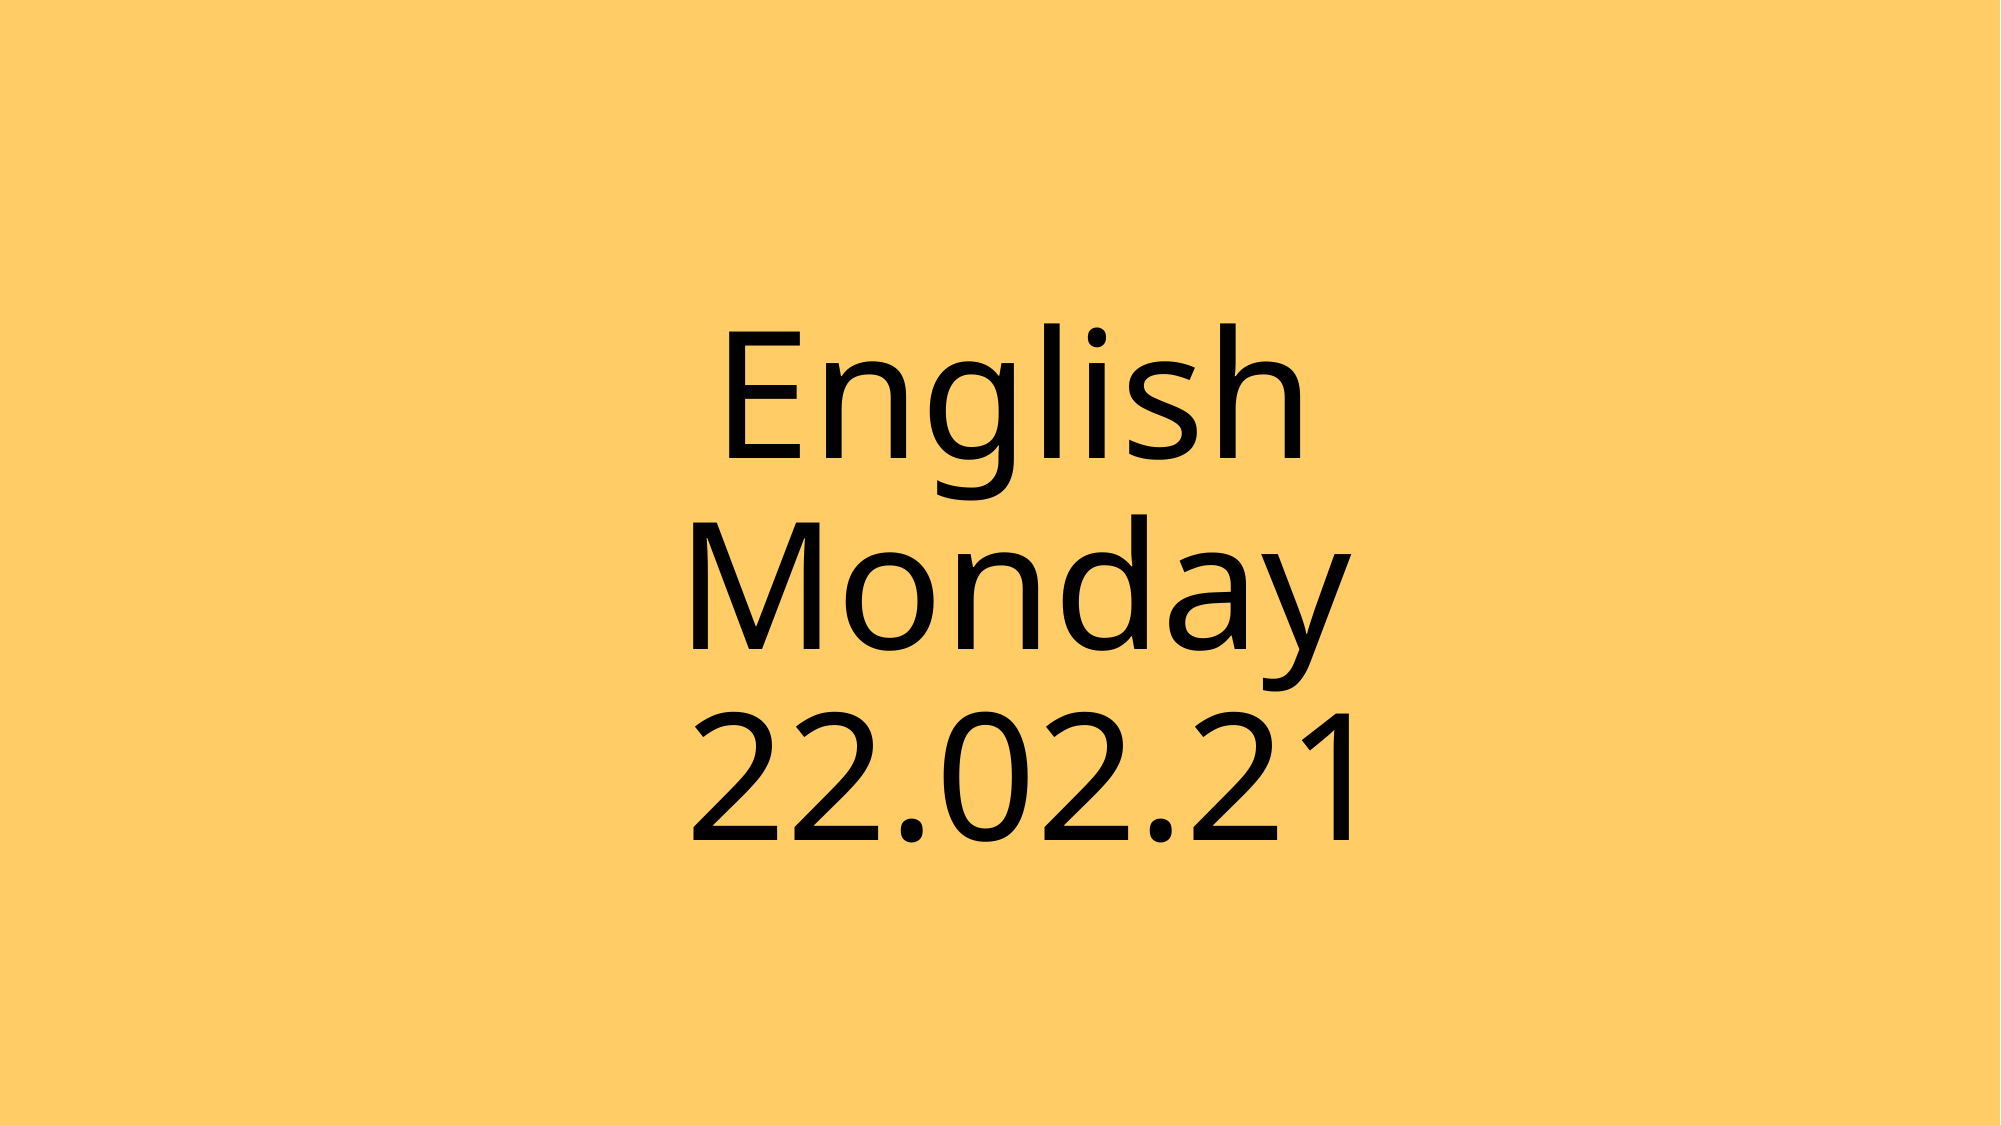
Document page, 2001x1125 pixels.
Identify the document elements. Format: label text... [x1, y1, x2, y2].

title English Monday 22.02.21 [286, 156, 1787, 887]
